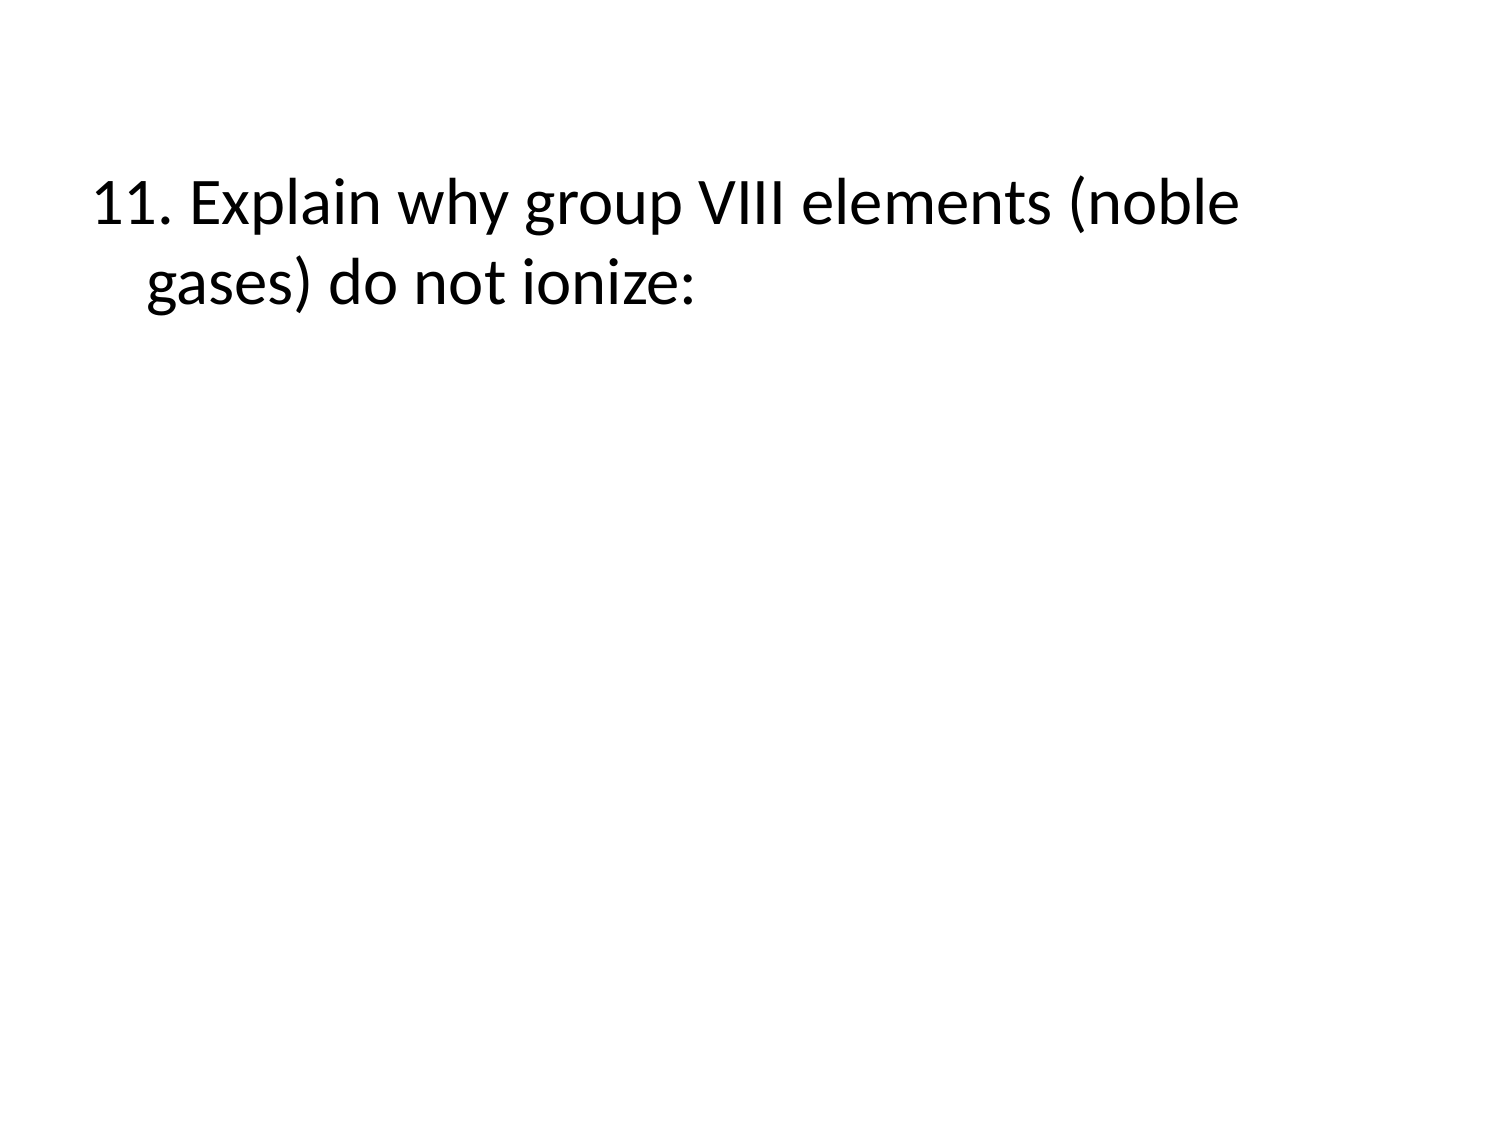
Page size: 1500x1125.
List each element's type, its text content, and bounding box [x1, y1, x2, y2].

list 11. Explain why group VIII elements (noble gases) do not ionize: [75, 149, 1425, 893]
